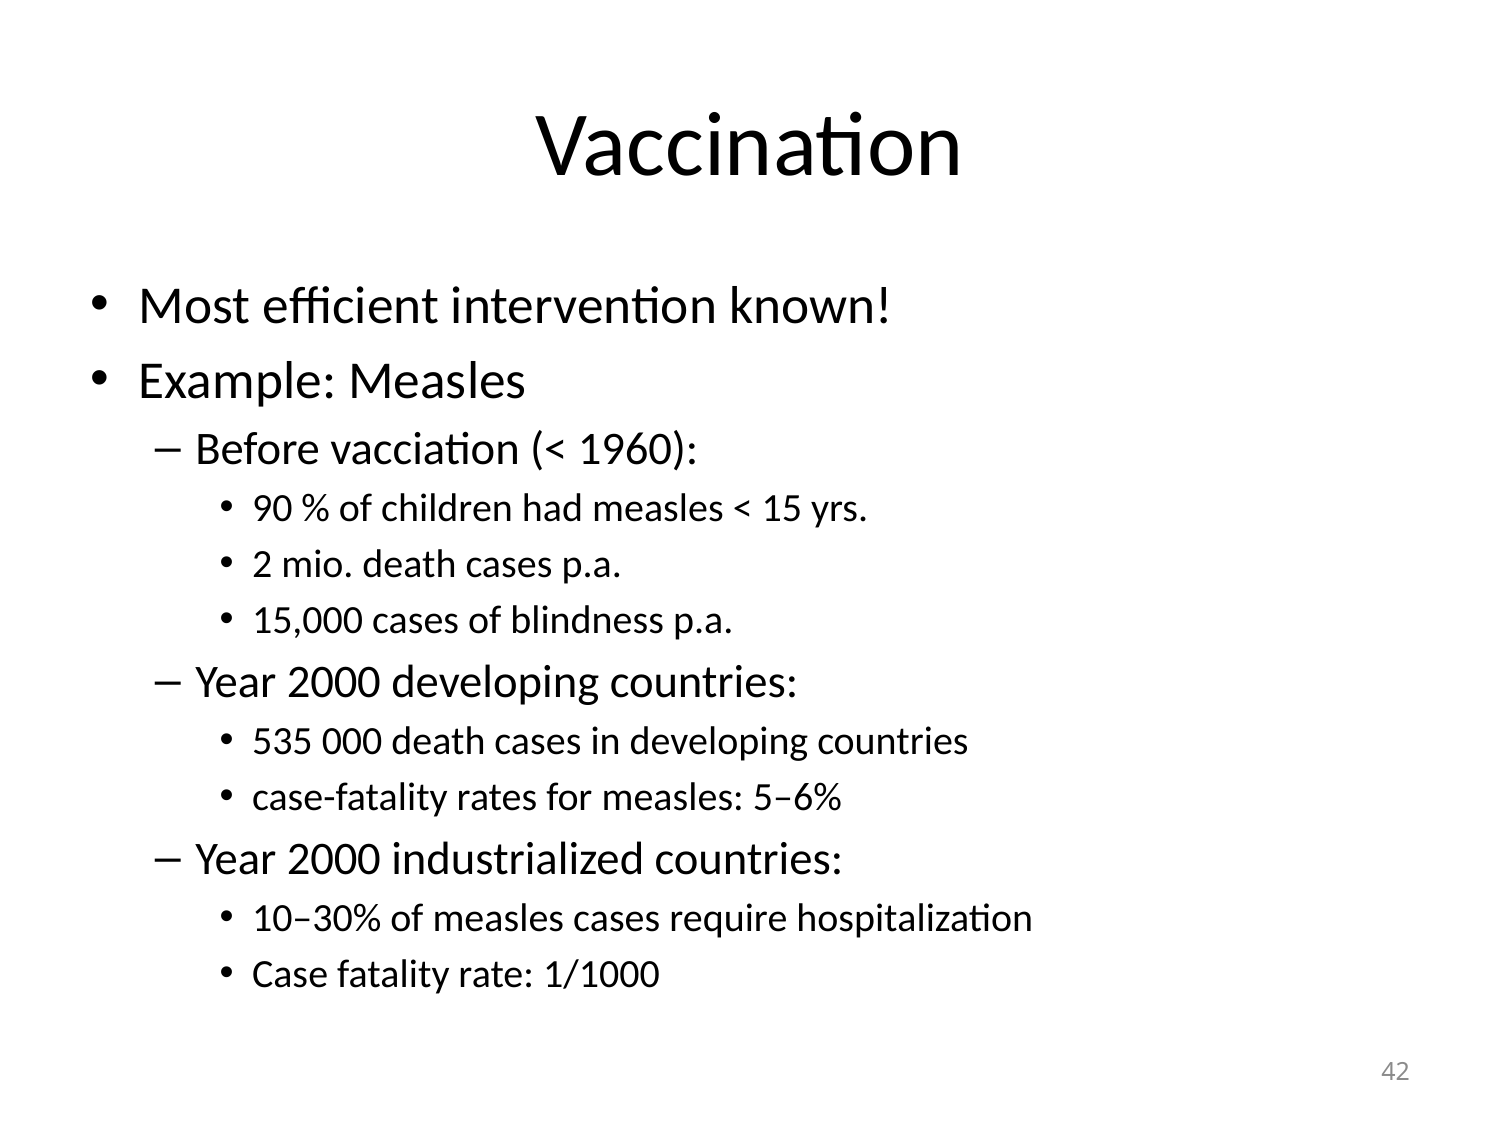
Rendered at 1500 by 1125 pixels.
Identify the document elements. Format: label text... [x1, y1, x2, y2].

list Most efficient intervention known! Example: Measles Before vacciation (< 1960): 90 % of children had measles < 15 yrs. 2 mio. death cases p.a. 15,000 cases of blindness p.a. Year 2000 developing countries: 535 000 death cases in developing countries case-fatality rates for measles: 5–6% Year 2000 industrialized countries: 10–30% of measles cases require hospitalization Case fatality rate: 1/1000 [75, 262, 1425, 1005]
title Vaccination [75, 45, 1425, 233]
slide_number 42 [1074, 1042, 1425, 1103]
